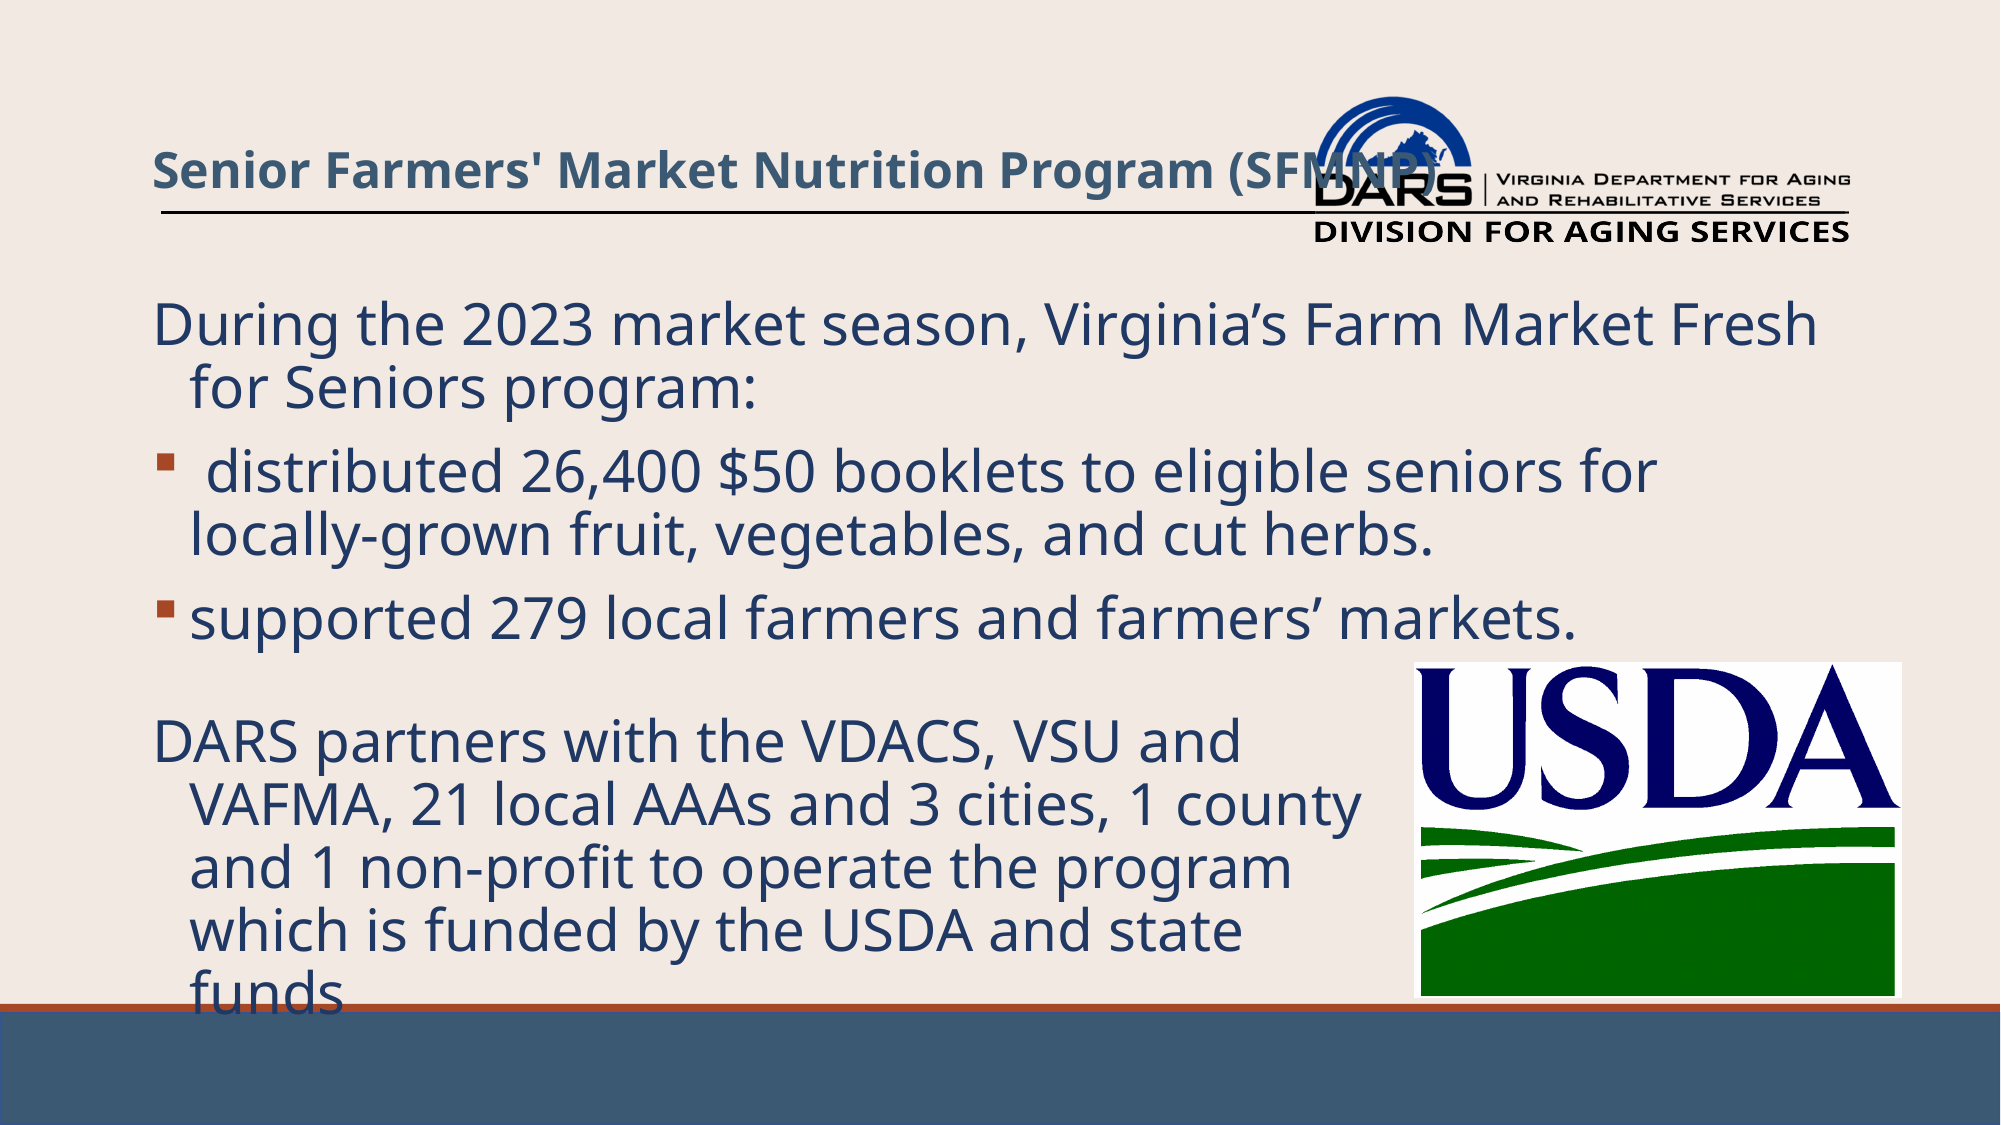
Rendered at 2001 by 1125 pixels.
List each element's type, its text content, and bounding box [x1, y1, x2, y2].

title Senior Farmers' Market Nutrition Program (SFMNP) [137, 85, 1863, 259]
list During the 2023 market season, Virginia’s Farm Market Fresh for Seniors program: distributed 26,400 $50 booklets to eligible seniors for locally-grown fruit, vegetables, and cut herbs. supported 279 local farmers and farmers’ markets. [137, 287, 1863, 676]
picture [1294, 84, 1866, 284]
text_box DARS partners with the VDACS, VSU and VAFMA, 21 local AAAs and 3 cities, 1 county and 1 non-profit to operate the program which is funded by the USDA and state funds [137, 705, 1406, 1094]
picture [1414, 662, 1902, 998]
